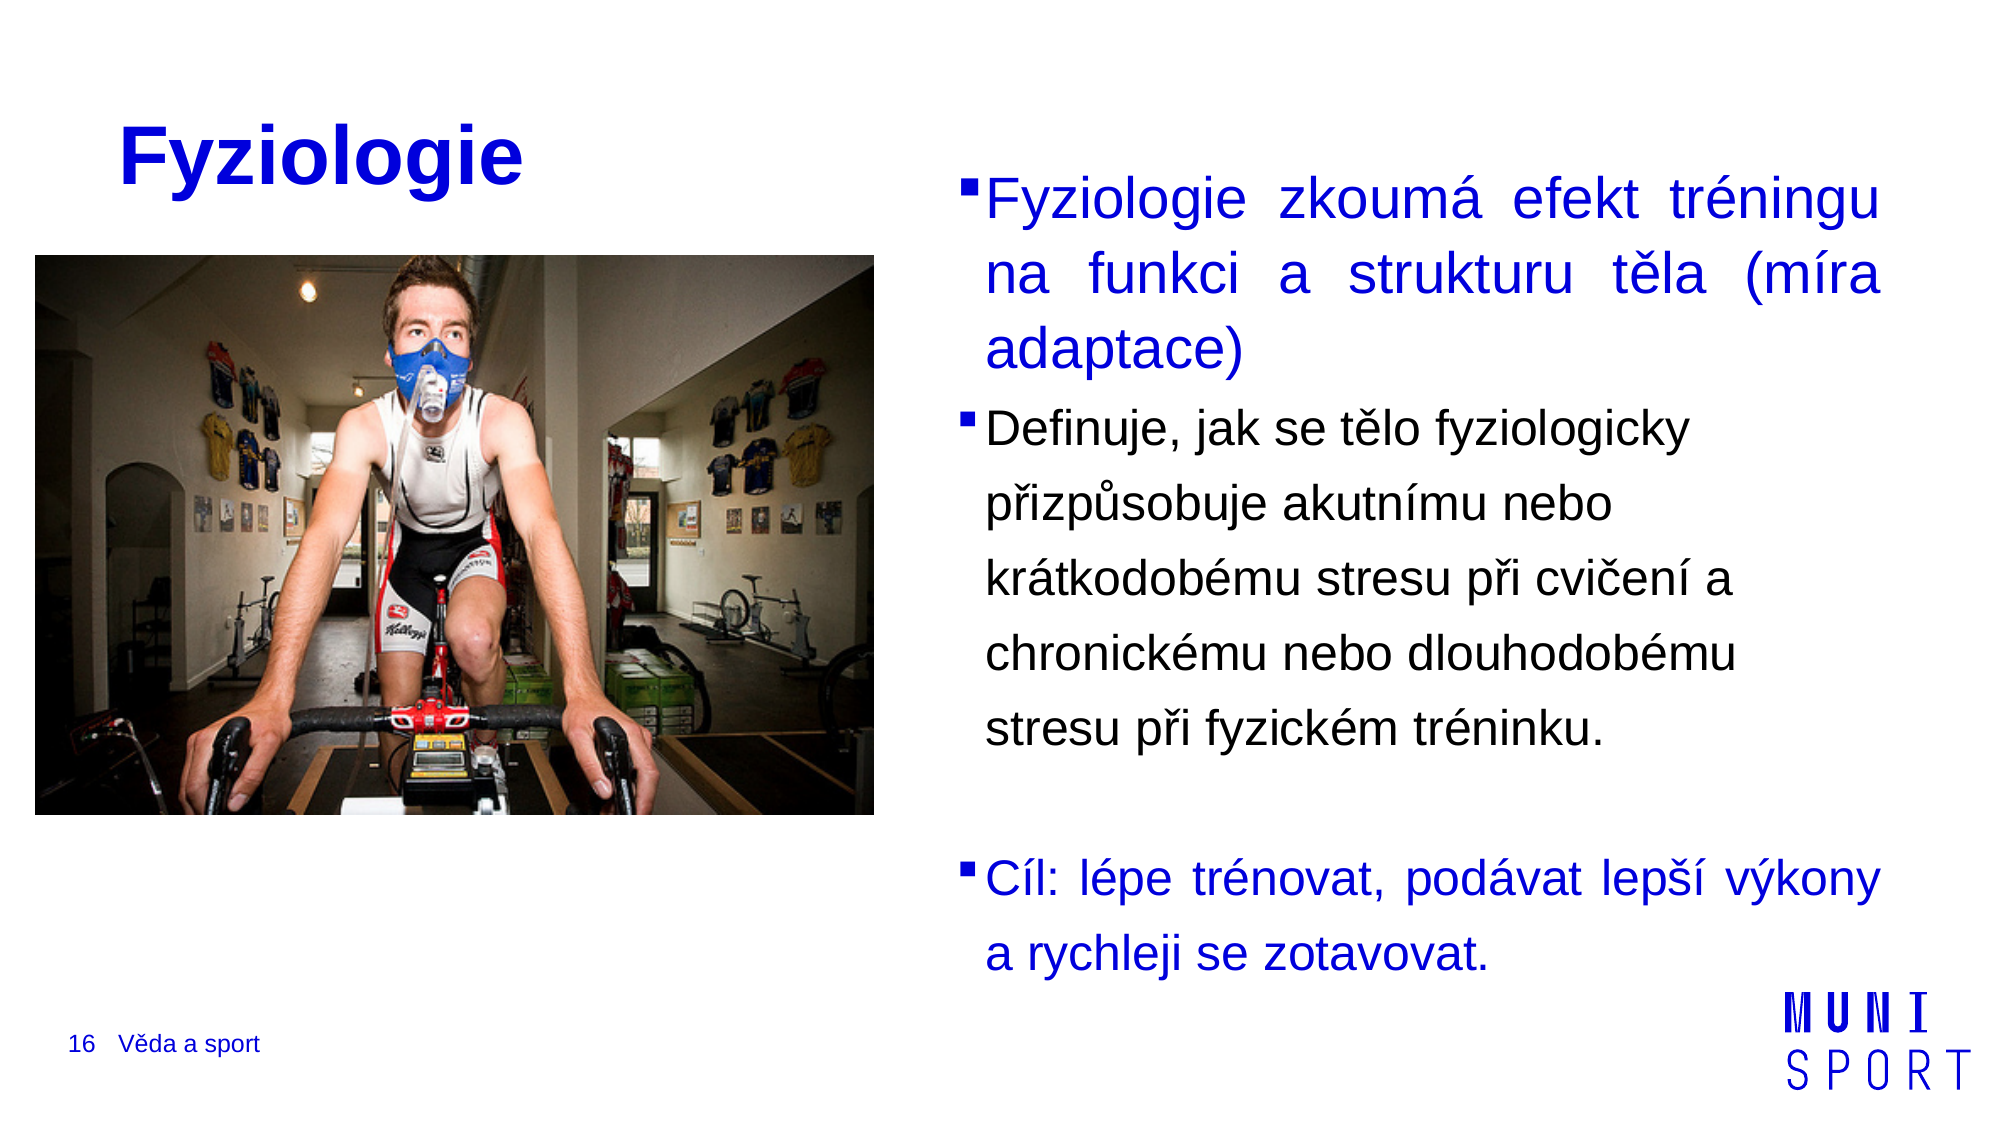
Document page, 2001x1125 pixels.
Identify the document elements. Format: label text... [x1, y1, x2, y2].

footer Věda a sport [118, 1021, 1418, 1063]
title Fyziologie [118, 118, 1883, 193]
list Fyziologie zkoumá efekt tréningu na funkci a strukturu těla (míra adaptace) Definuje, jak se tělo fyziologicky přizpůsobuje akutnímu nebo krátkodobému stresu při cvičení a chronickému nebo dlouhodobému stresu při fyzickém tréninku. Cíl: lépe trénovat, podávat lepší výkony a rychleji se zotavovat. [944, 155, 1882, 985]
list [34, 255, 874, 816]
slide_number 16 [67, 1021, 110, 1063]
